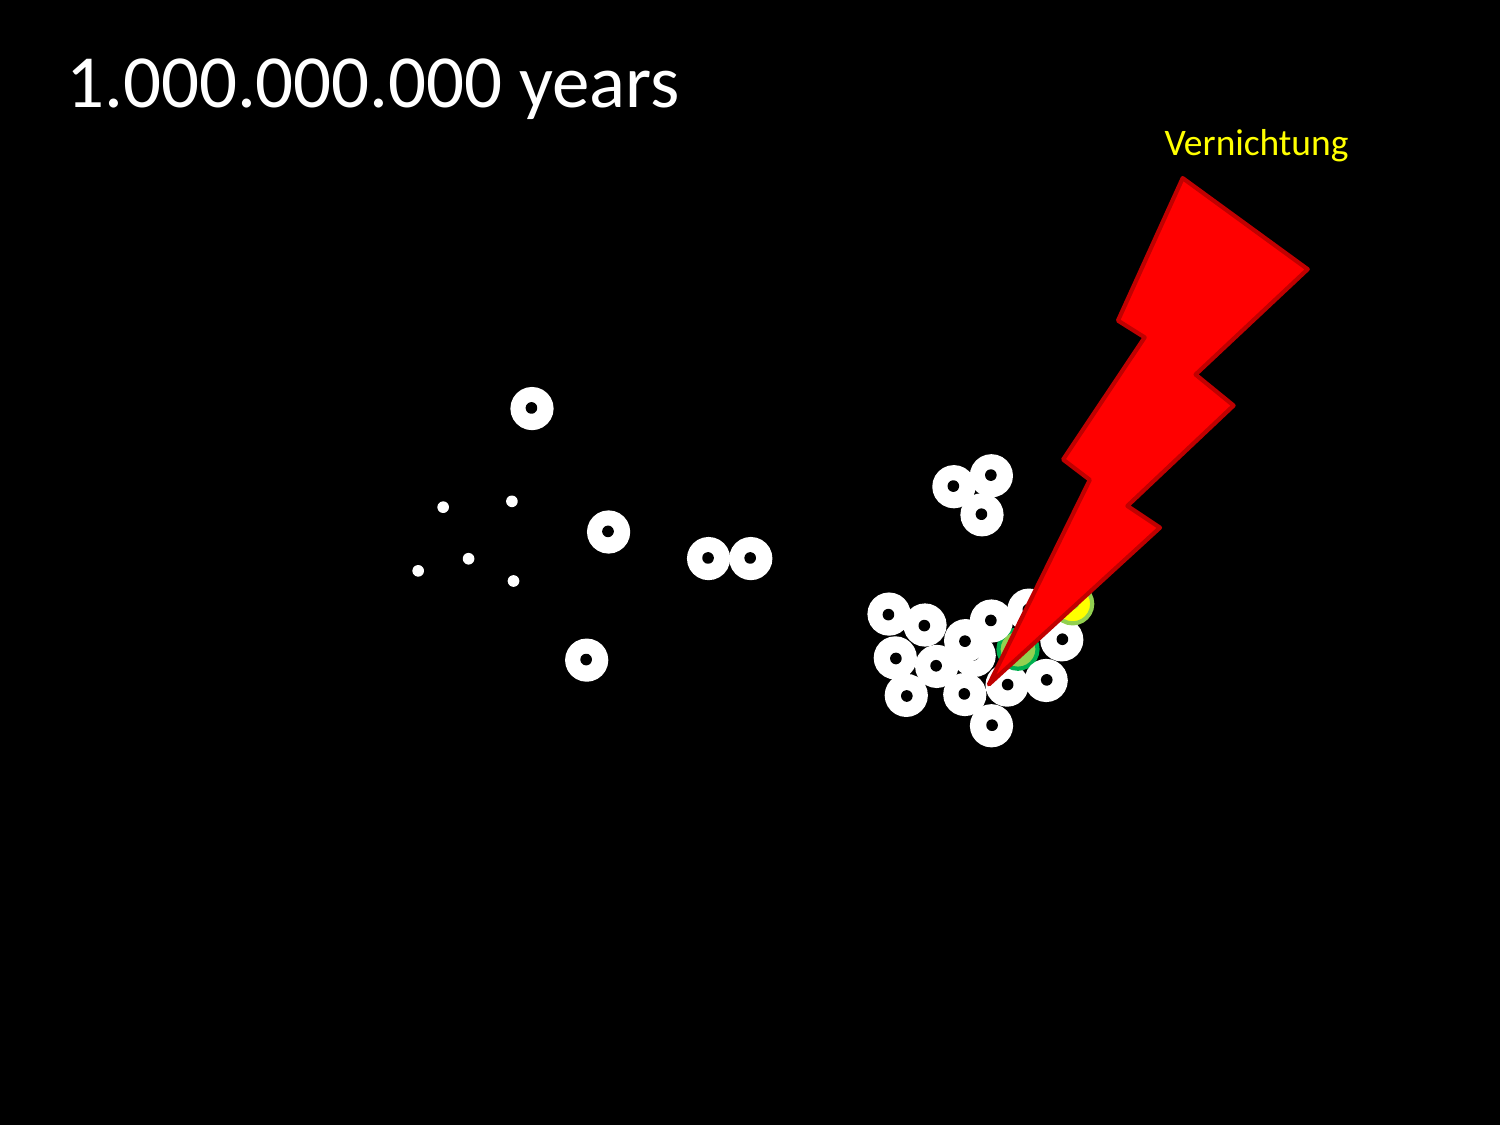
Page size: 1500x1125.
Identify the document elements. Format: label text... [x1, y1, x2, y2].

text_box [962, 495, 1002, 535]
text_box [971, 705, 1012, 746]
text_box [990, 601, 1012, 641]
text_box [934, 466, 966, 507]
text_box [866, 596, 988, 713]
text_box Vernichtung [1149, 110, 1364, 170]
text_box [971, 455, 1012, 496]
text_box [414, 388, 771, 680]
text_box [998, 639, 1036, 669]
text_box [1041, 620, 1082, 660]
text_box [1052, 584, 1093, 624]
text_box 1.000.000.000 years [49, 42, 746, 112]
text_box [1026, 660, 1066, 701]
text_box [991, 670, 1022, 705]
text_box [1033, 176, 1310, 590]
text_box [1009, 590, 1047, 630]
